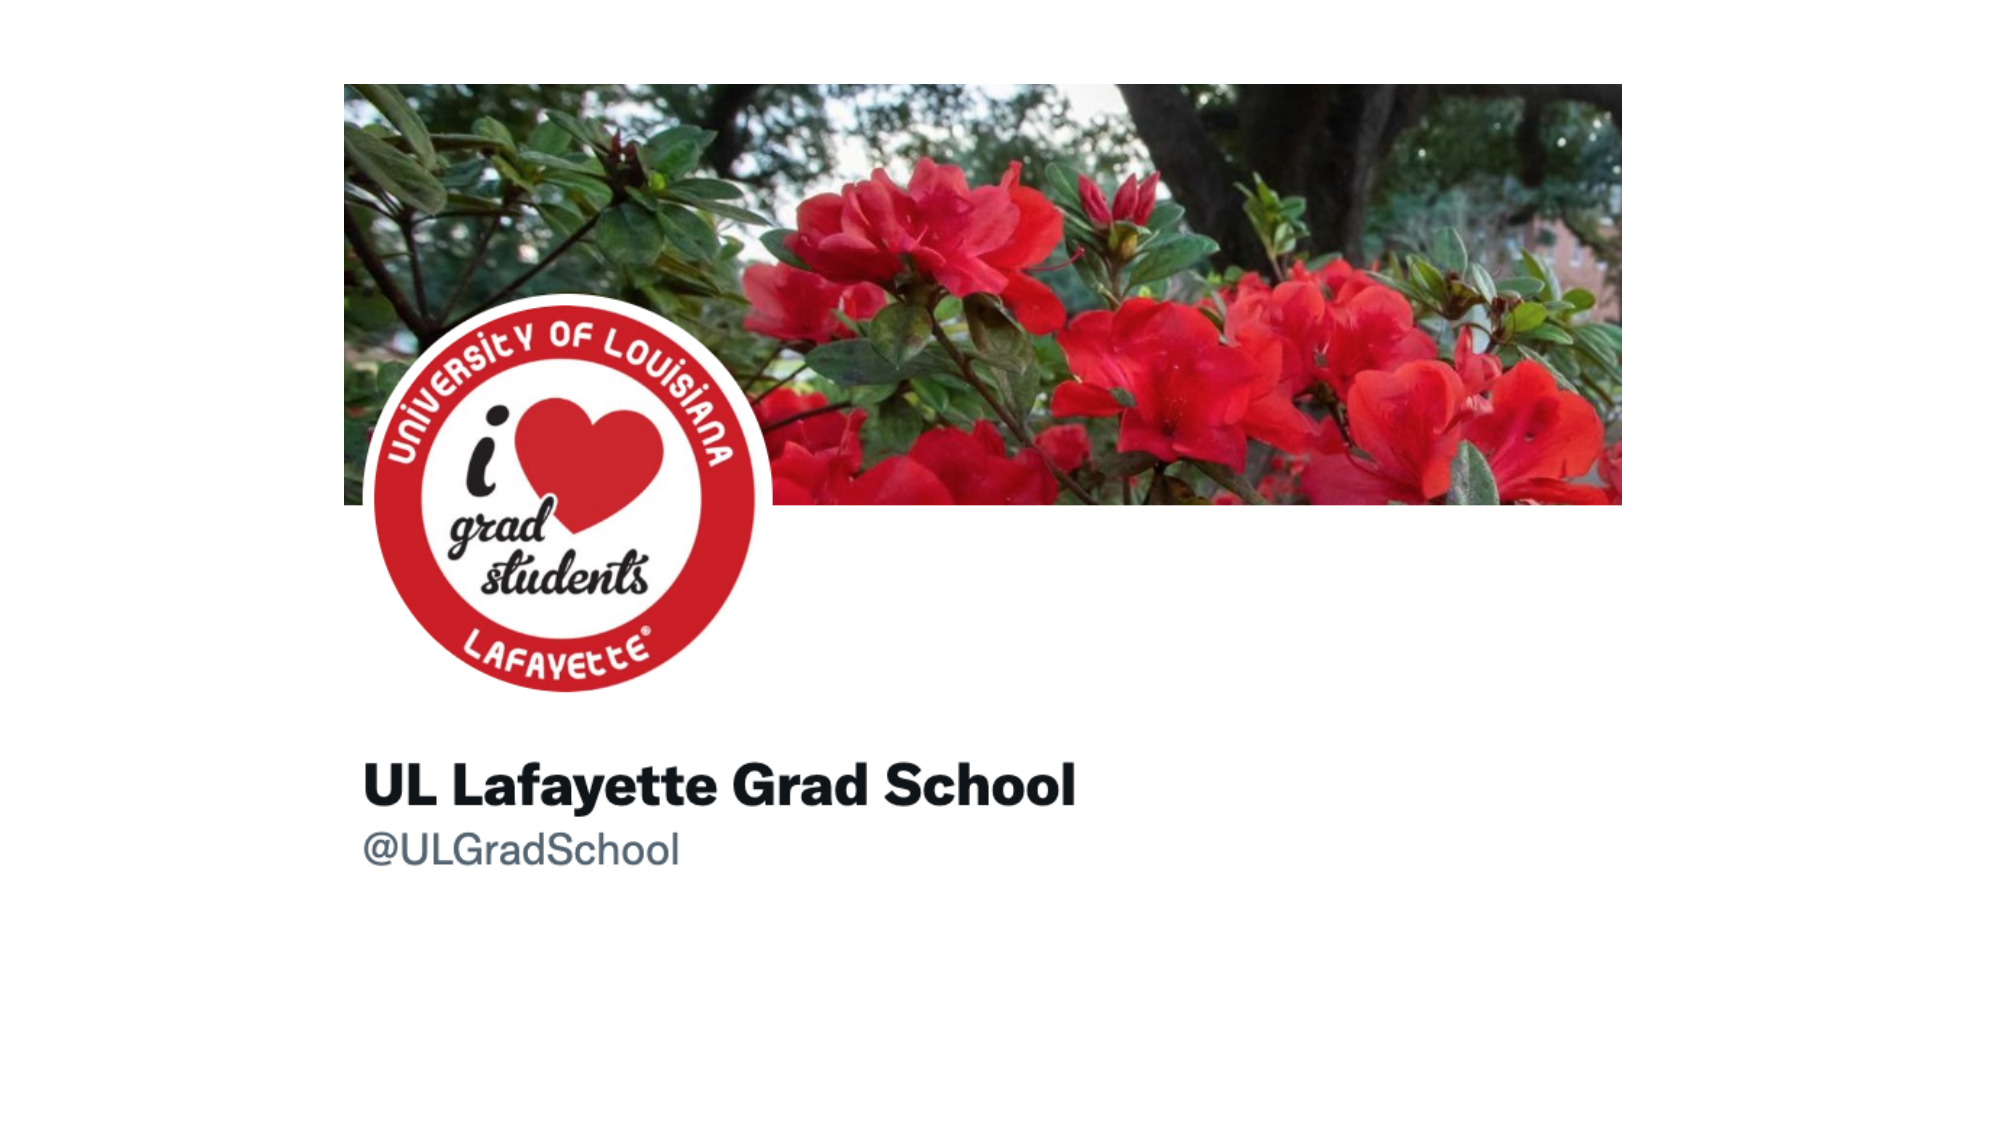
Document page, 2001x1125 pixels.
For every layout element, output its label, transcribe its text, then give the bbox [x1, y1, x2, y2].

title gradschool@louisiana.edu [249, 26, 1750, 418]
picture [344, 84, 1622, 898]
